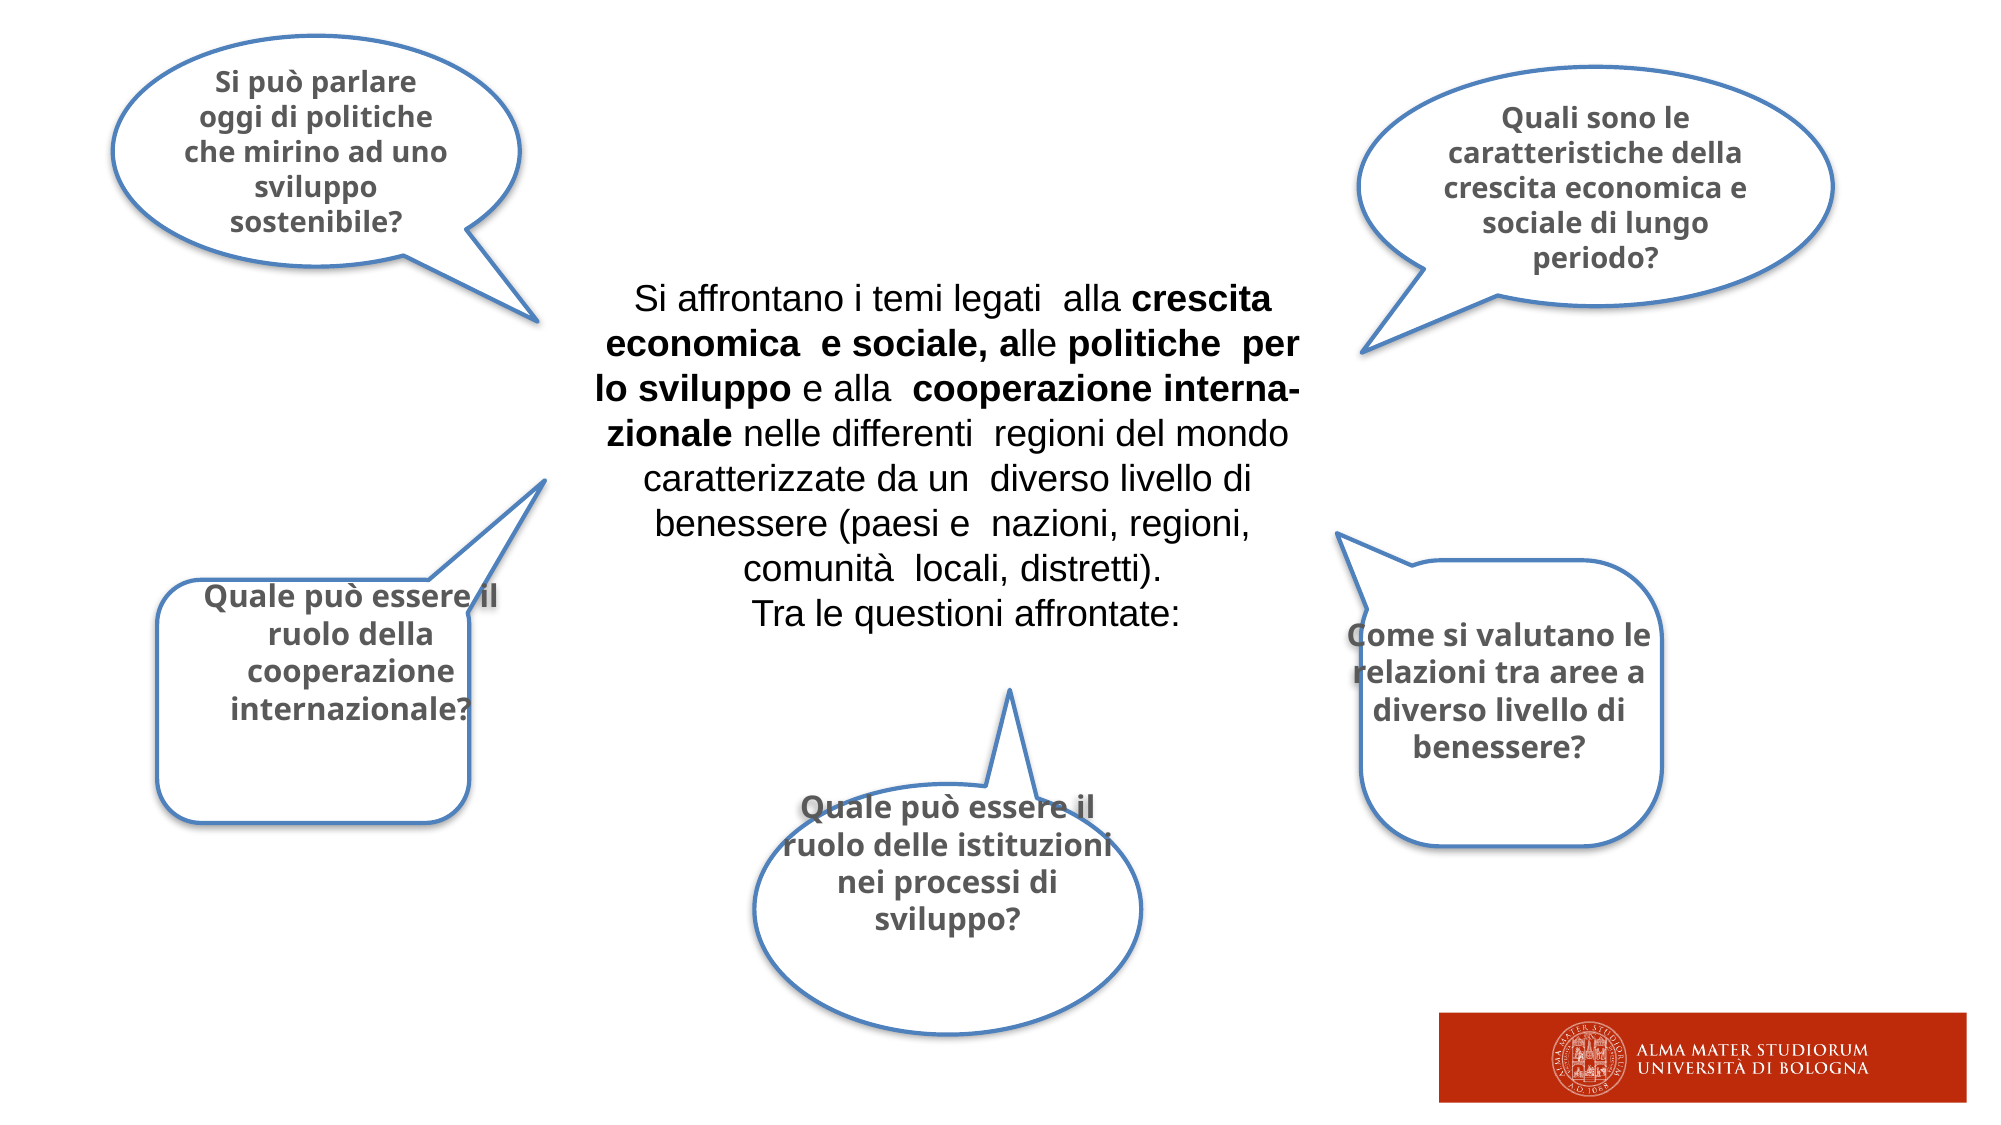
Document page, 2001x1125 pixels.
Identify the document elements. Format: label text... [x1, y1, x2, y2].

text_box Si affrontano i temi legati alla crescita economica e sociale, alle politiche per lo sviluppo e alla cooperazione interna- zionale nelle differenti regioni del mondo caratterizzate da un diverso livello di benessere (paesi e nazioni, regioni, comunità locali, distretti). Tra le questioni affrontate: [570, 266, 1348, 642]
text_box Quali sono le caratteristiche della crescita economica e sociale di lungo periodo? [1358, 66, 1833, 353]
picture [1544, 1011, 1875, 1102]
text_box Quale può essere il ruolo delle istituzioni nei processi di sviluppo? [754, 689, 1142, 1035]
text_box Si può parlare oggi di politiche che mirino ad uno sviluppo sostenibile? [112, 35, 538, 322]
text_box Quale può essere il ruolo della cooperazione internazionale? [157, 480, 546, 823]
text_box Come si valutano le relazioni tra aree a diverso livello di benessere? [1348, 537, 1662, 847]
